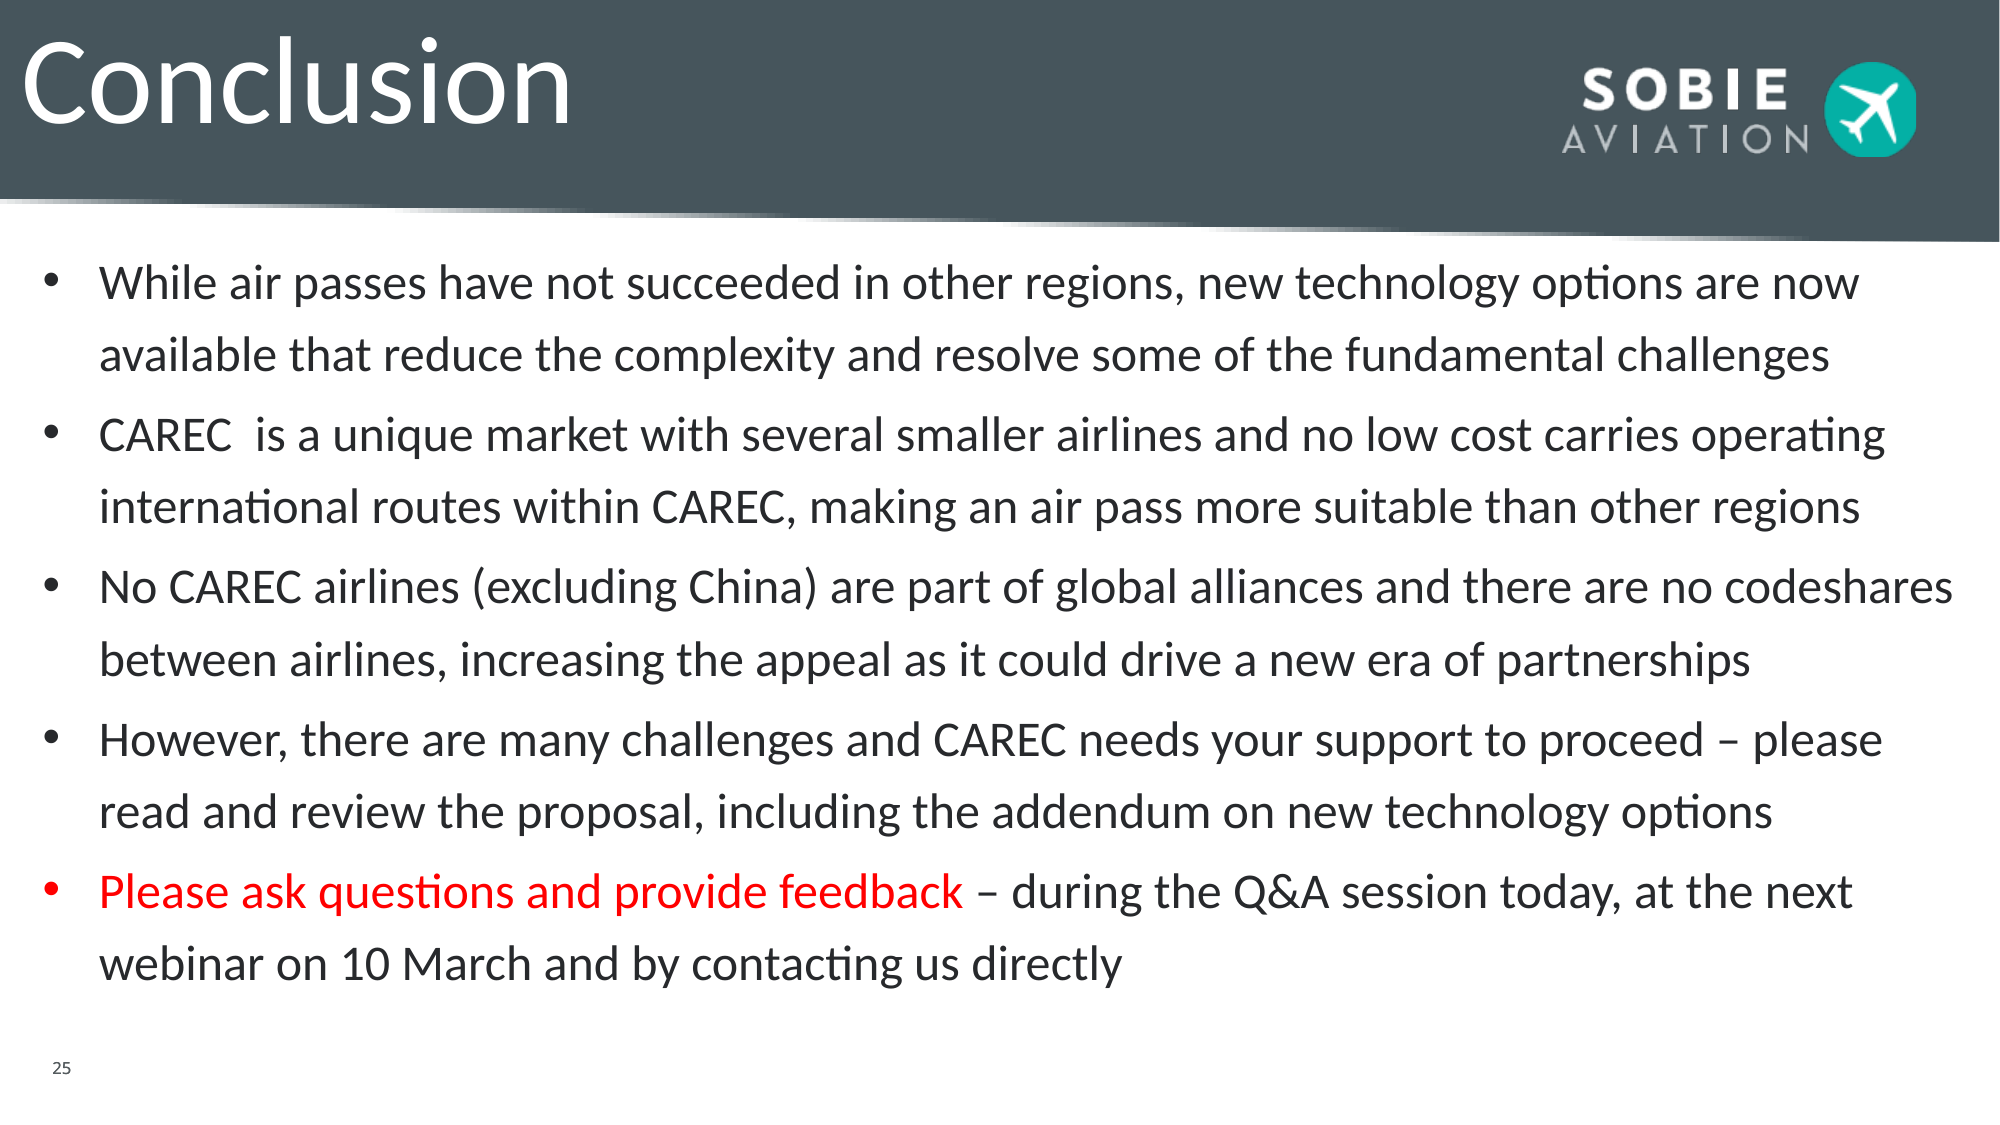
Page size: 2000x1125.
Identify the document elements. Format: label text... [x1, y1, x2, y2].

title Conclusion [21, 59, 1550, 168]
subtitle While air passes have not succeeded in other regions, new technology options are now available that reduce the complexity and resolve some of the fundamental challenges CAREC is a unique market with several smaller airlines and no low cost carries operating international routes within CAREC, making an air pass more suitable than other regions No CAREC airlines (excluding China) are part of global alliances and there are no codeshares between airlines, increasing the appeal as it could drive a new era of partnerships However, there are many challenges and CAREC needs your support to proceed – please read and review the proposal, including the addendum on new technology options Please ask questions and provide feedback – during the Q&A session today, at the next webinar on 10 March and by contacting us directly [42, 237, 1964, 1059]
